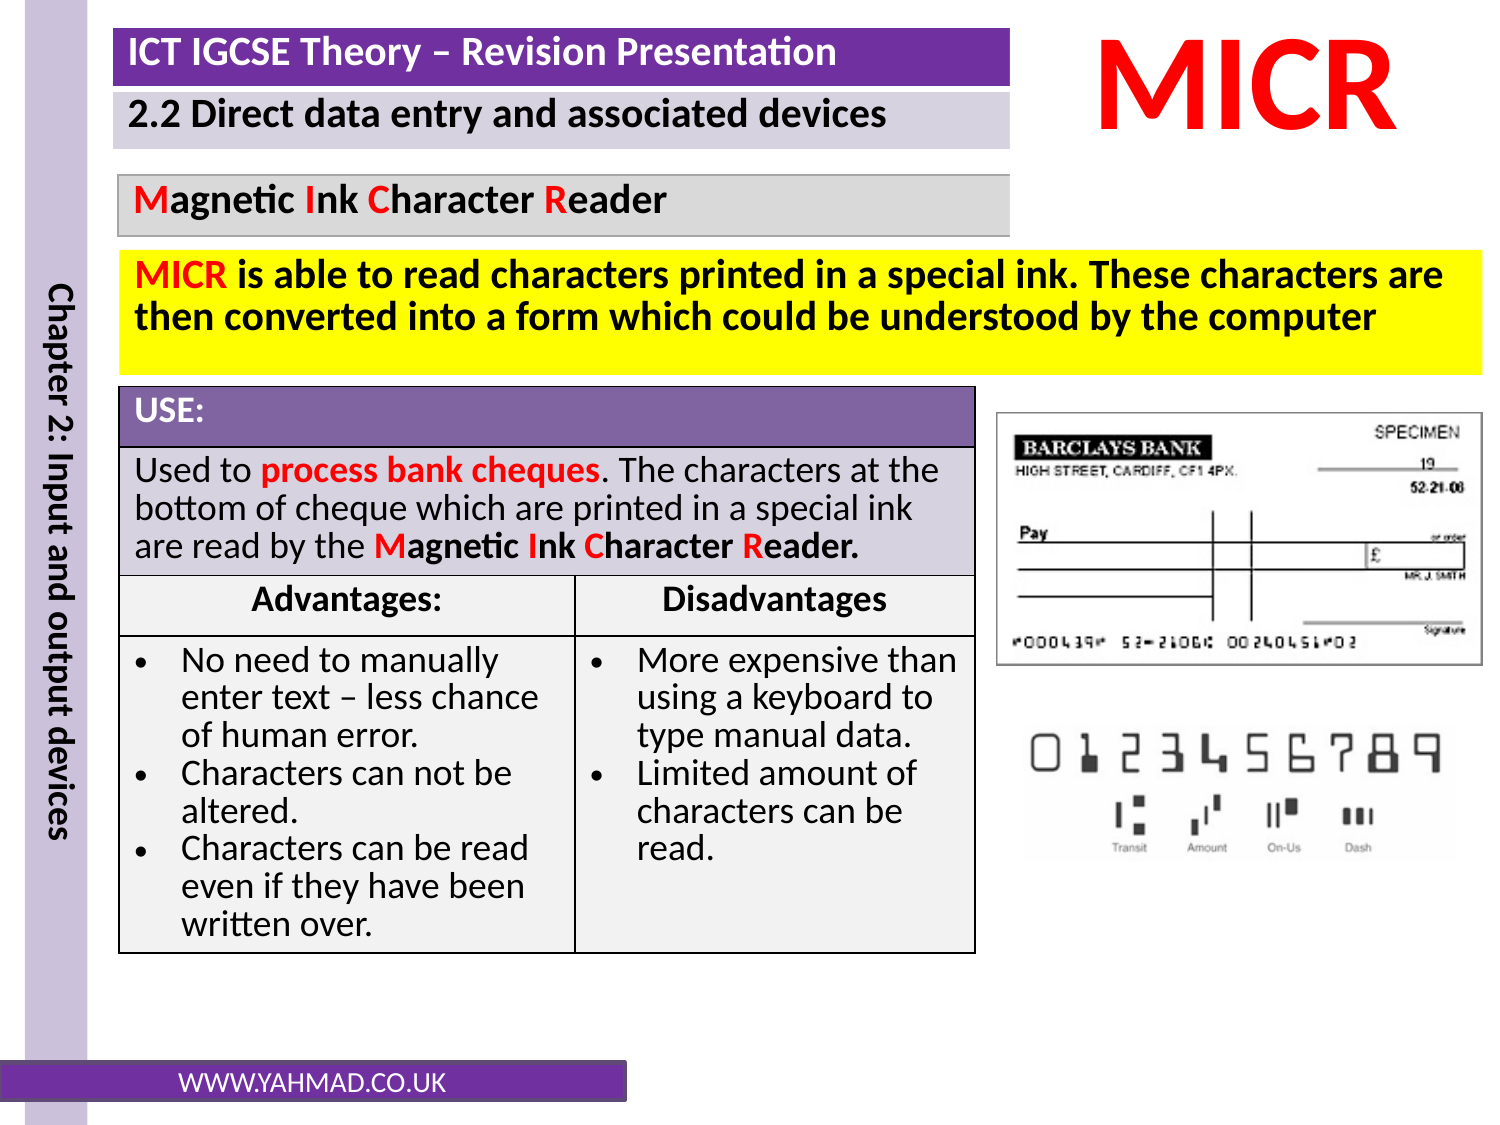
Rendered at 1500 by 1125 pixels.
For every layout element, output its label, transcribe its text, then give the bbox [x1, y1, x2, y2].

table_cell Disadvantages [576, 576, 974, 635]
table_cell More expensive than using a keyboard to type manual data. Limited amount of characters can be read. [576, 637, 974, 952]
picture [996, 412, 1483, 666]
text_box MICR [1009, 19, 1483, 249]
text_box MICR is able to read characters printed in a special ink. These characters are then converted into a form which could be understood by the computer [119, 249, 1483, 375]
table_cell No need to manually enter text – less chance of human error. Characters can not be altered. Characters can be read even if they have been written over. [120, 637, 574, 952]
table_cell Used to process bank cheques. The characters at the bottom of cheque which are printed in a special ink are read by the Magnetic Ink Character Reader. [120, 448, 974, 575]
table_header USE: [120, 387, 974, 446]
picture [1022, 724, 1456, 863]
table_header Magnetic Ink Character Reader [119, 176, 1009, 235]
table_cell Advantages: [120, 576, 574, 635]
